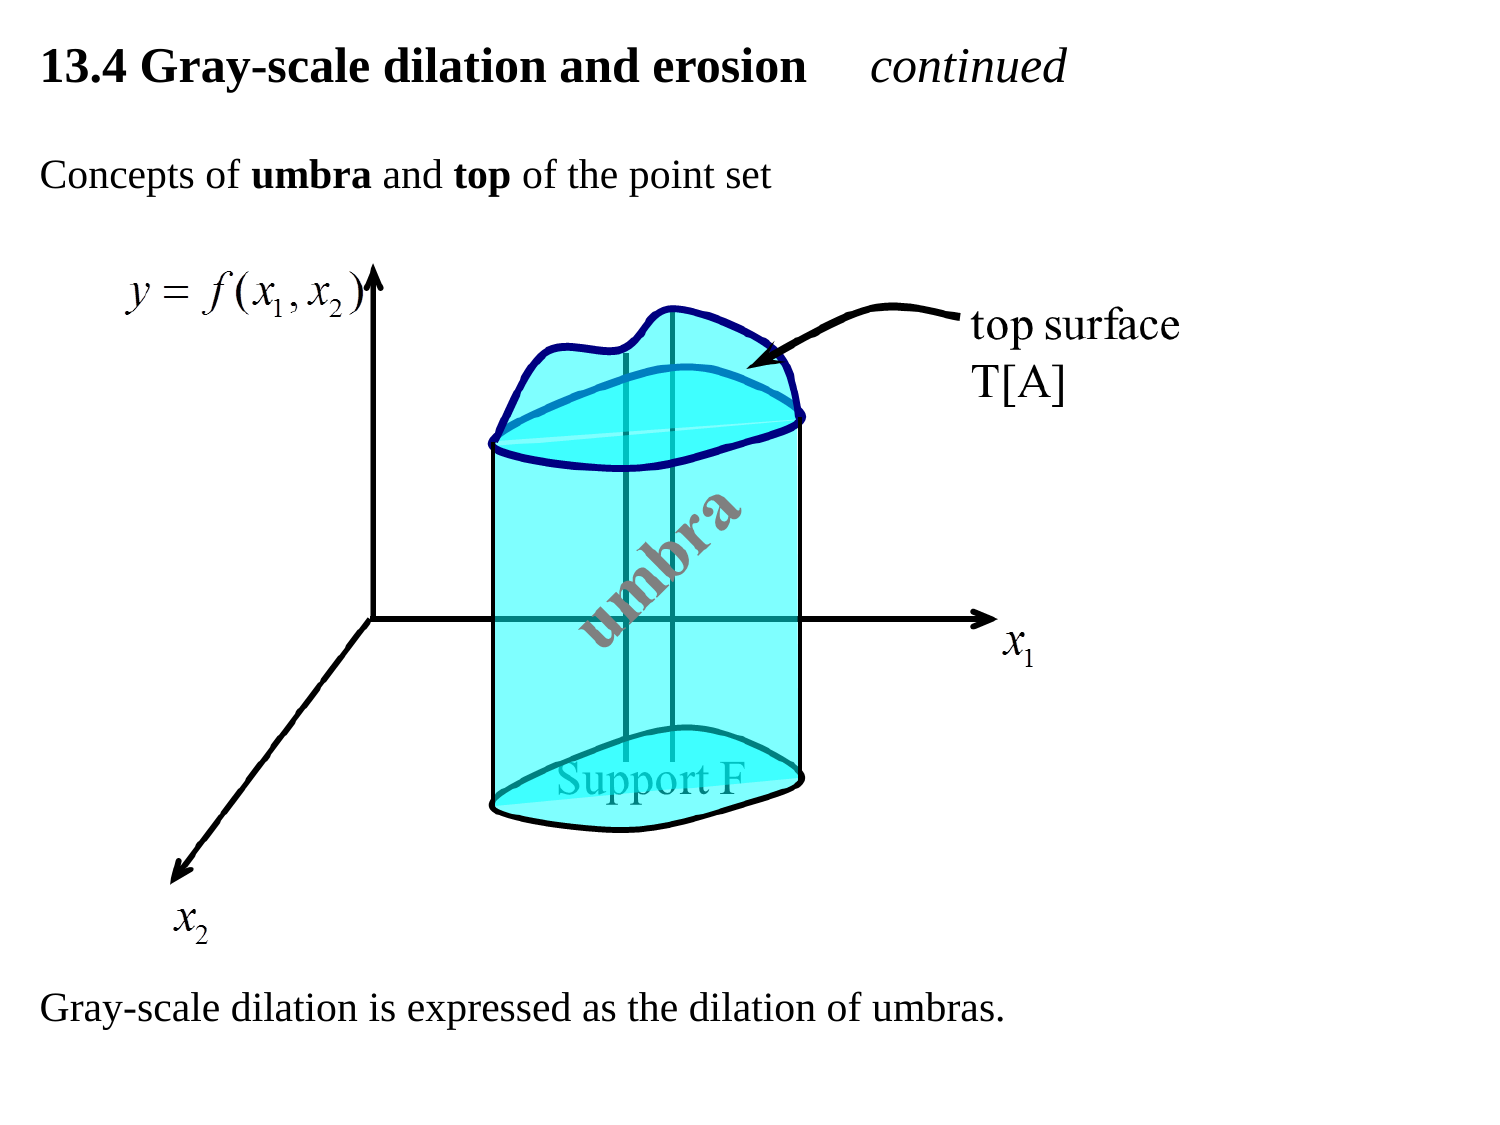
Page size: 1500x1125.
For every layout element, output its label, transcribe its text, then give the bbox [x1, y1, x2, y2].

picture [121, 232, 1245, 947]
text_box 13.4 Gray-scale dilation and erosion continued Concepts of umbra and top of the point set [24, 24, 1438, 205]
text_box Gray-scale dilation is expressed as the dilation of umbras. [24, 971, 1438, 1037]
